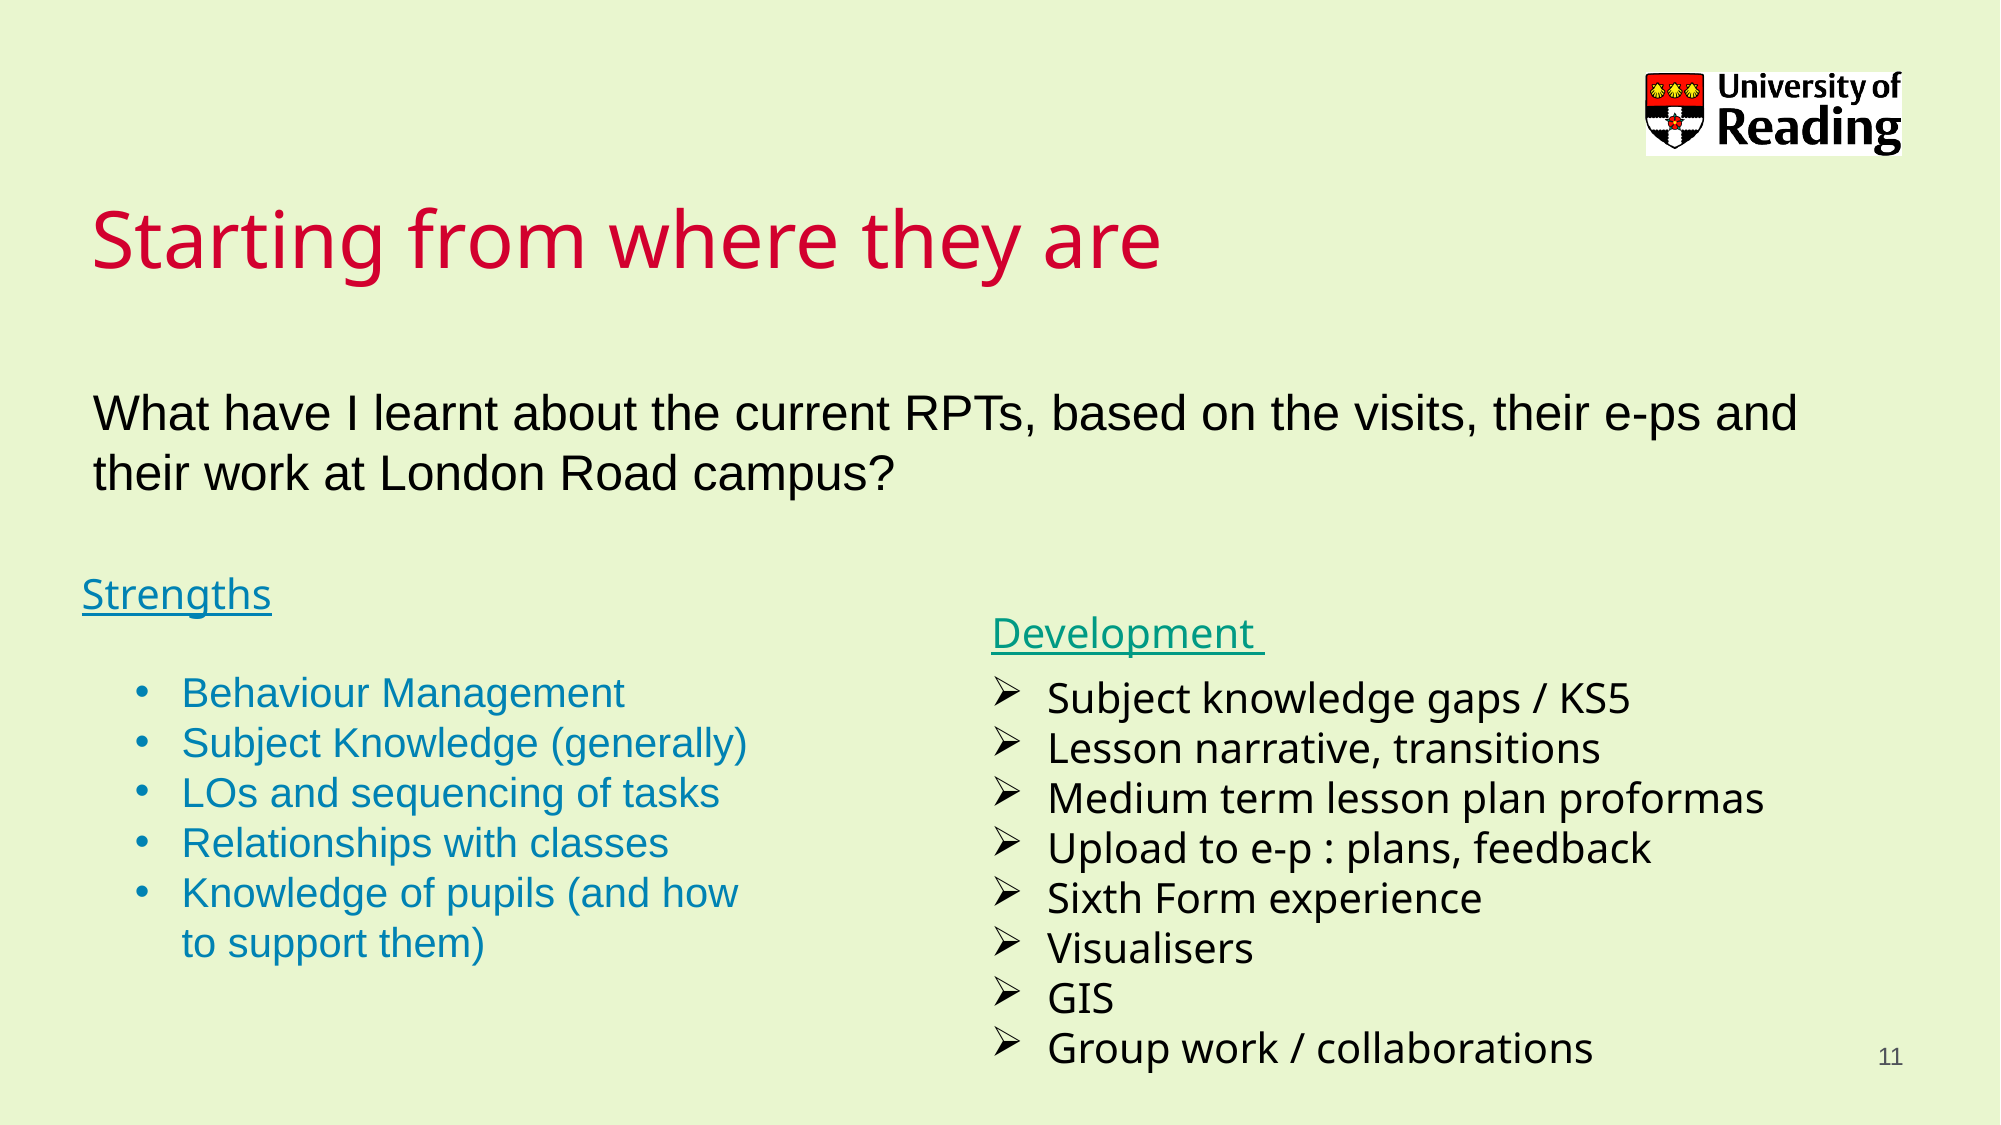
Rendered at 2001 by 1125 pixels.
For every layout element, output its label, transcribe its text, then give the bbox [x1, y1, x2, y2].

title Starting from where they are [91, 149, 1903, 285]
text_box Behaviour Management Subject Knowledge (generally) LOs and sequencing of tasks Relationships with classes Knowledge of pupils (and how to support them) [119, 658, 833, 1024]
text_box Strengths ​ [66, 561, 764, 626]
text_box Subject knowledge gaps / KS5 Lesson narrative, transitions Medium term lesson plan proformas Upload to e-p : plans, feedback Sixth Form experience Visualisers GIS Group work / collaborations [975, 664, 1909, 1080]
picture [1645, 71, 1902, 149]
text_box Development ​​ [976, 599, 1977, 665]
list What have I learnt about the current RPTs, based on the visits, their e-ps and their work at London Road campus? [92, 380, 1904, 504]
